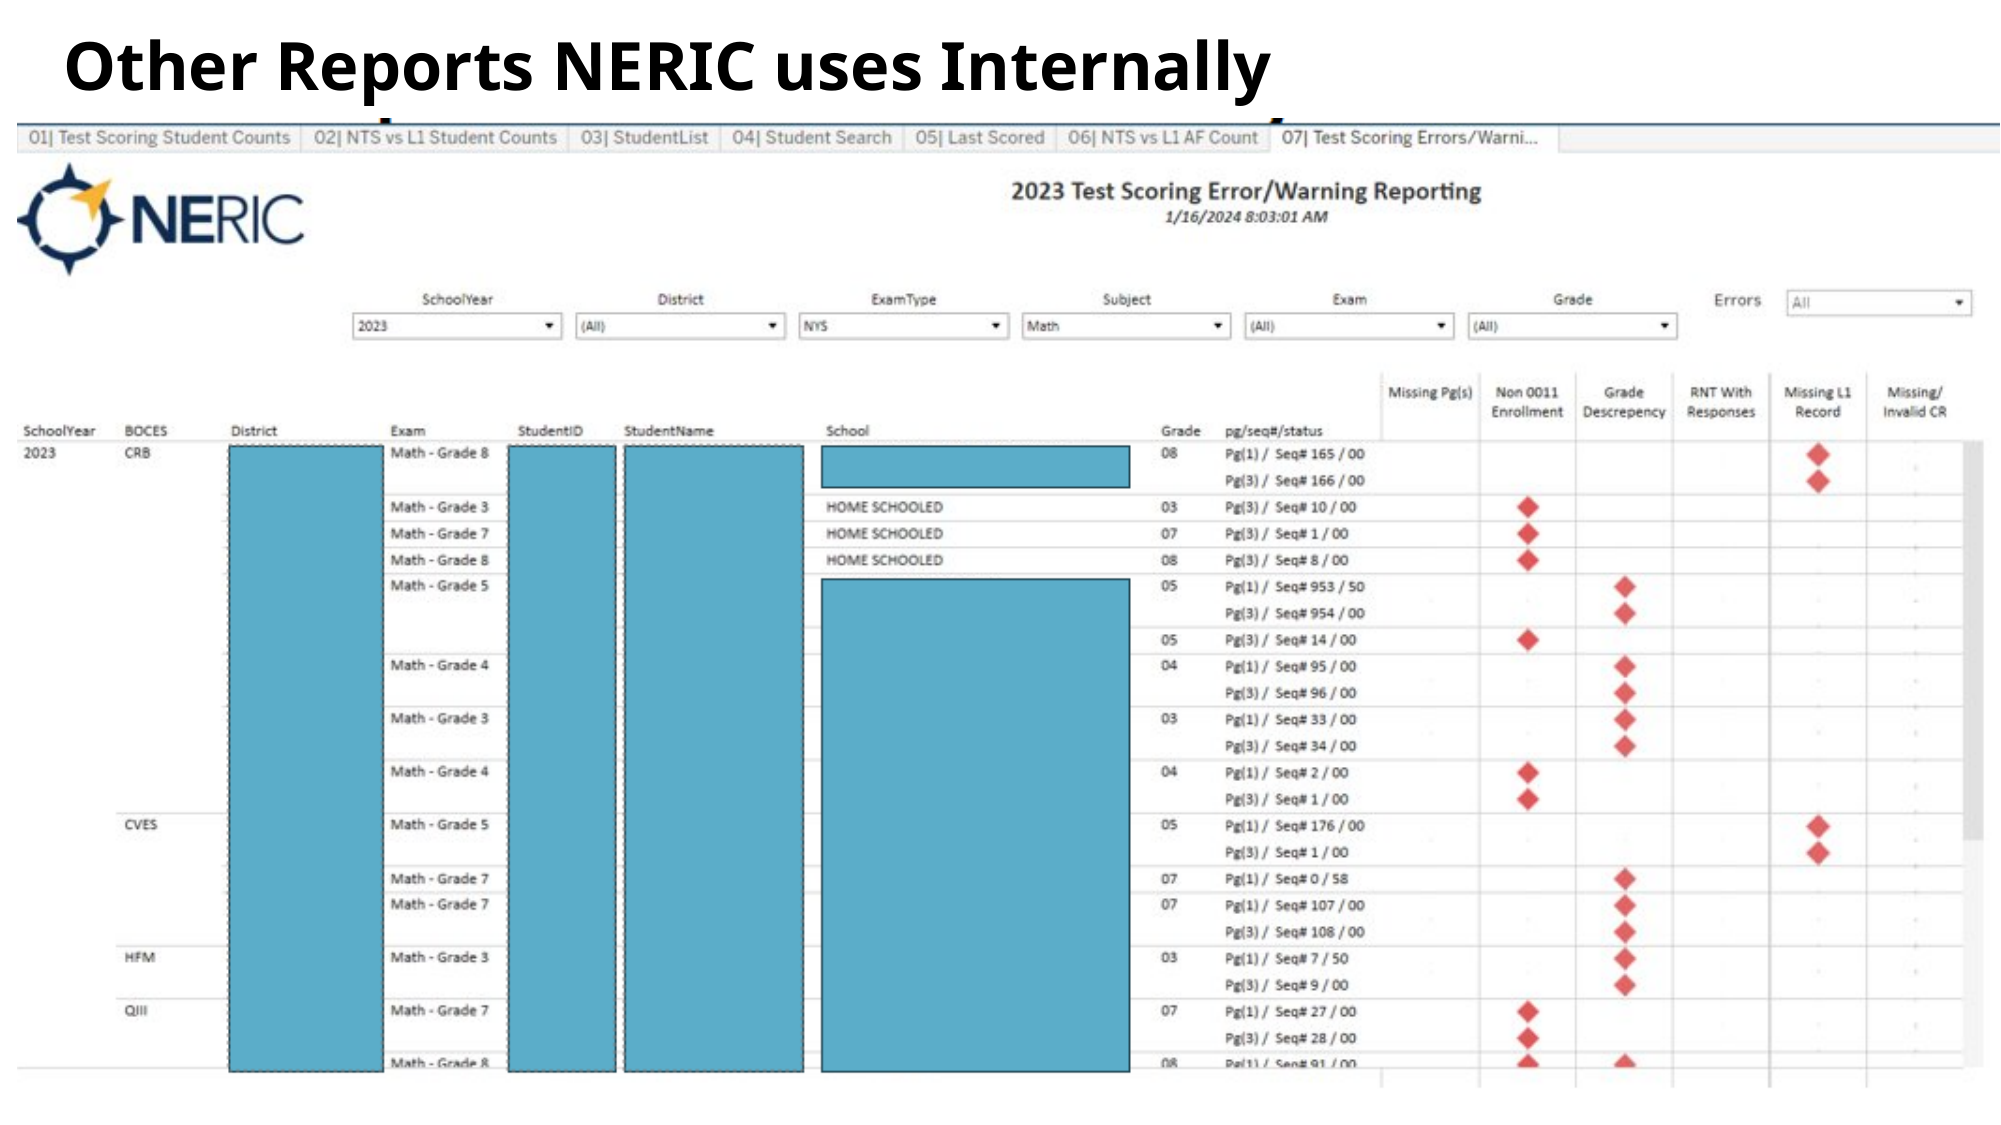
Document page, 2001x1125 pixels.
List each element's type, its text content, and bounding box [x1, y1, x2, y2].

picture [17, 118, 2000, 1090]
title Other Reports NERIC uses Internally [48, 25, 1506, 118]
